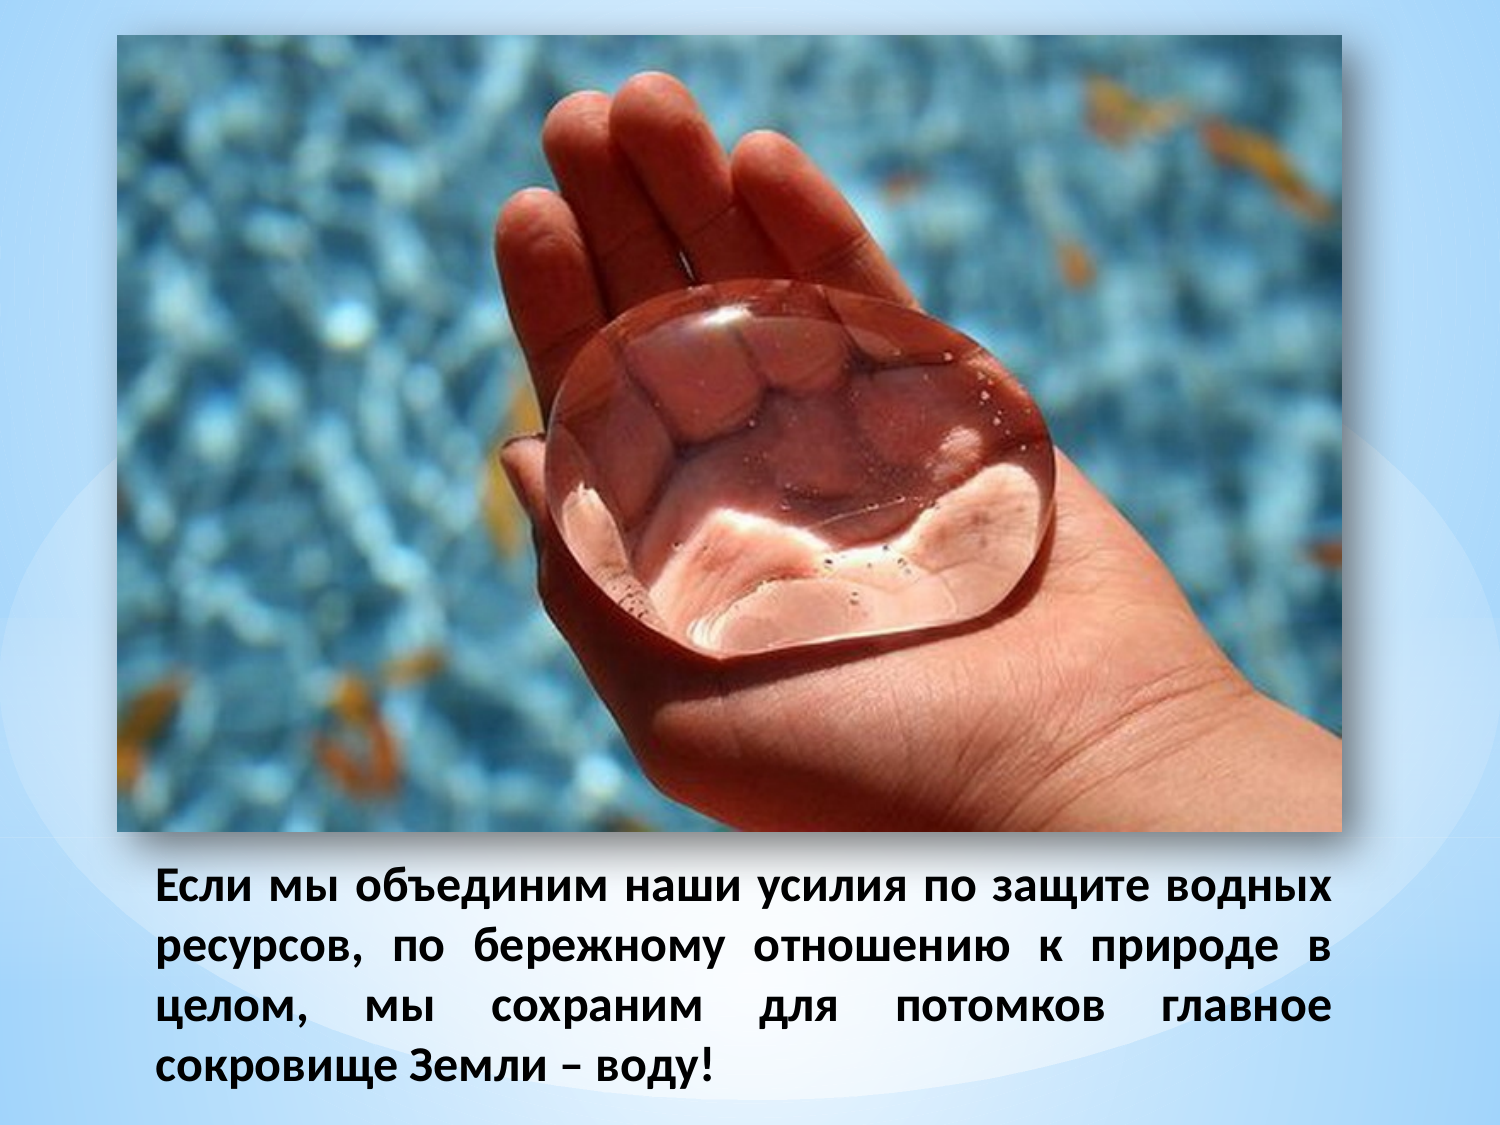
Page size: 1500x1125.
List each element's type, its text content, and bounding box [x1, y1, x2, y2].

text_box Если мы объединим наши усилия по защите водных ресурсов, по бережному отношению к природе в целом, мы сохраним для потомков главное сокровище Земли – воду! [140, 878, 1348, 1099]
picture [116, 34, 1342, 833]
